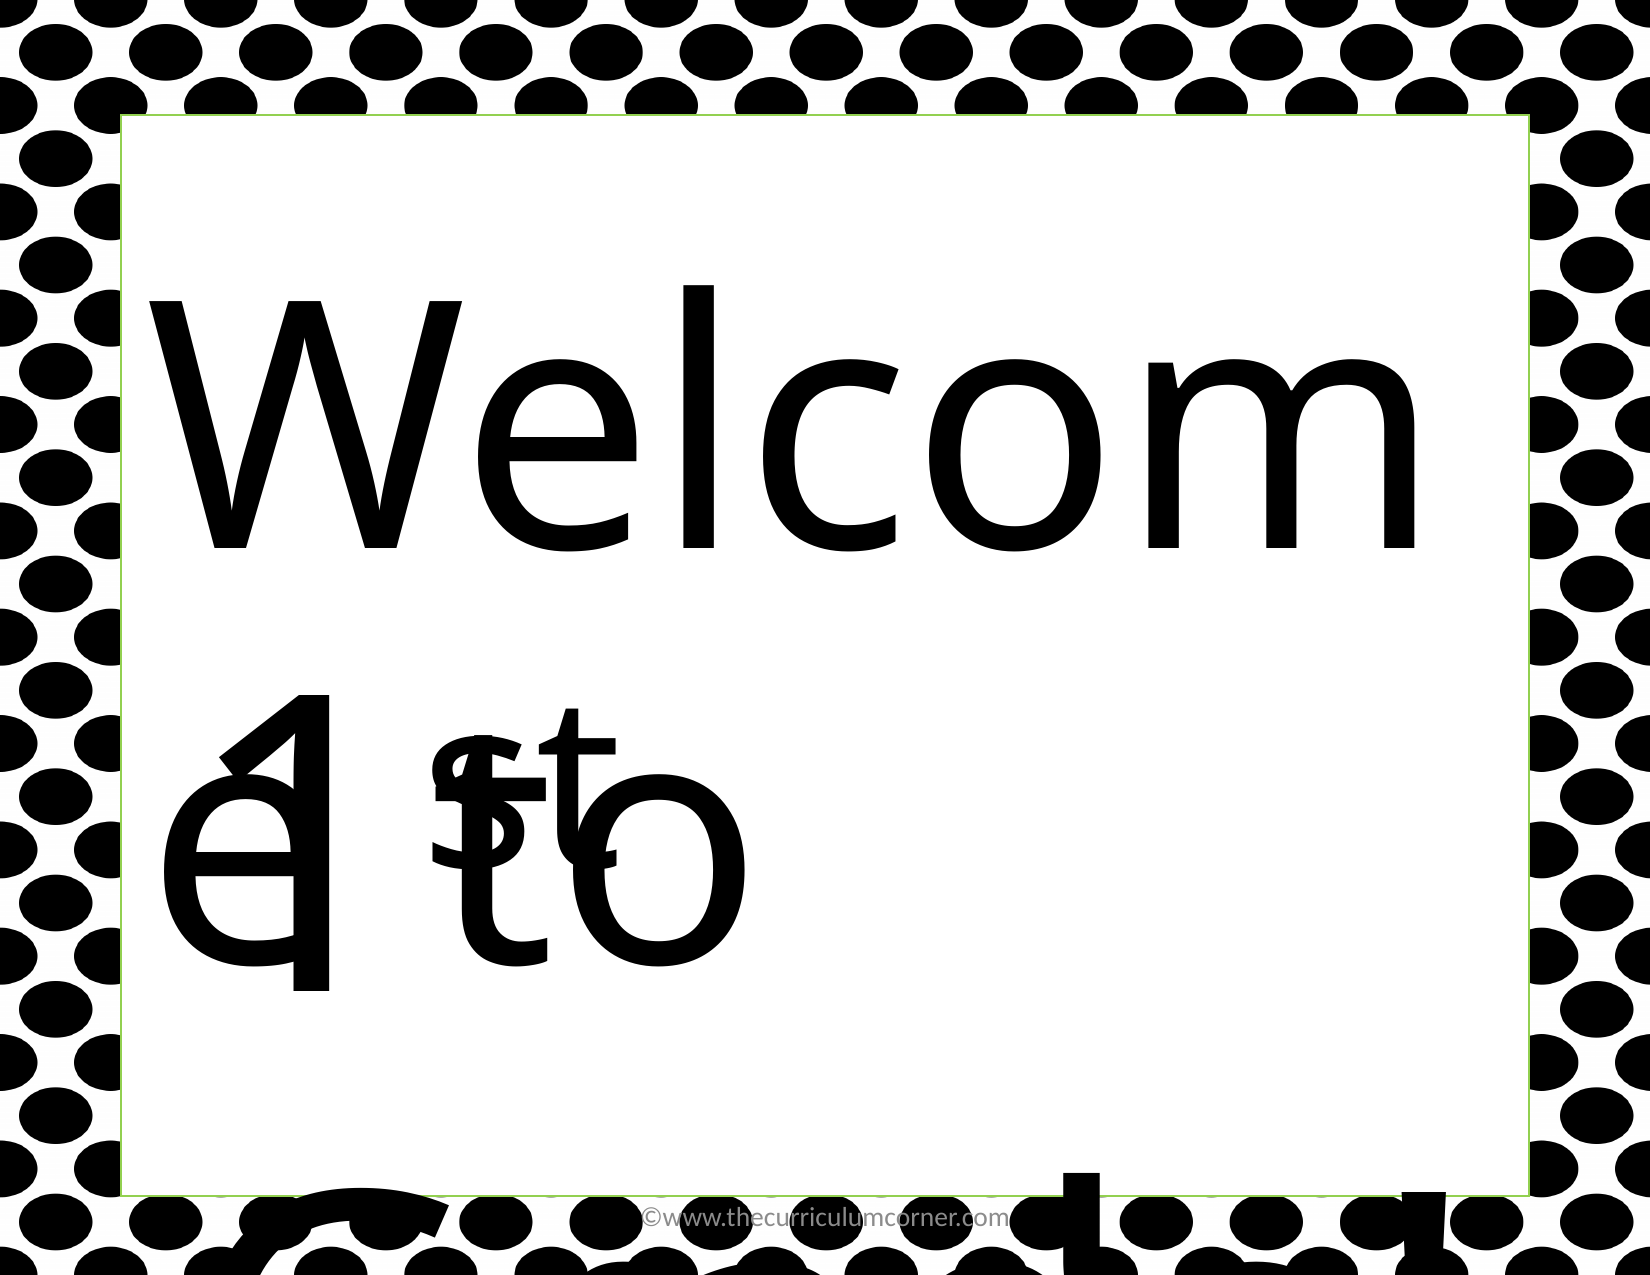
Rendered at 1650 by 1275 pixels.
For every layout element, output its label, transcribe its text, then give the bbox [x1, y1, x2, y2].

picture [0, 0, 1650, 1275]
text_box Welcome to [130, 194, 1520, 1040]
text_box [120, 114, 1530, 1197]
text_box 1st Grade! [168, 569, 1538, 1275]
